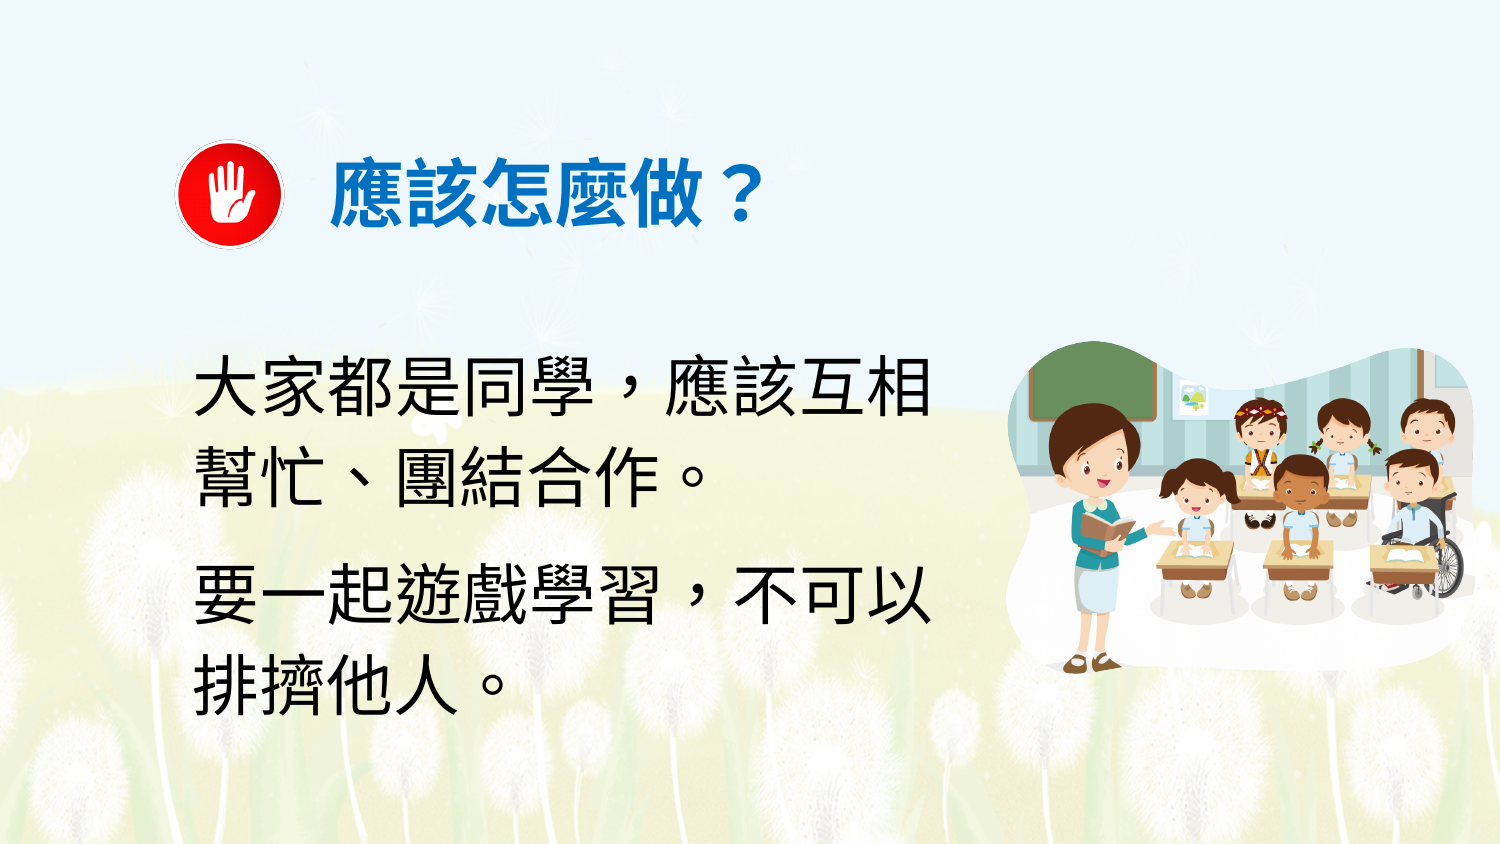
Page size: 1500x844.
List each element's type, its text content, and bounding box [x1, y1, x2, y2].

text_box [174, 94, 971, 289]
text_box 大家都是同學，應該互相幫忙、團結合作。 要一起遊戲學習，不可以排擠他人。 [177, 308, 949, 749]
picture [1006, 341, 1476, 674]
